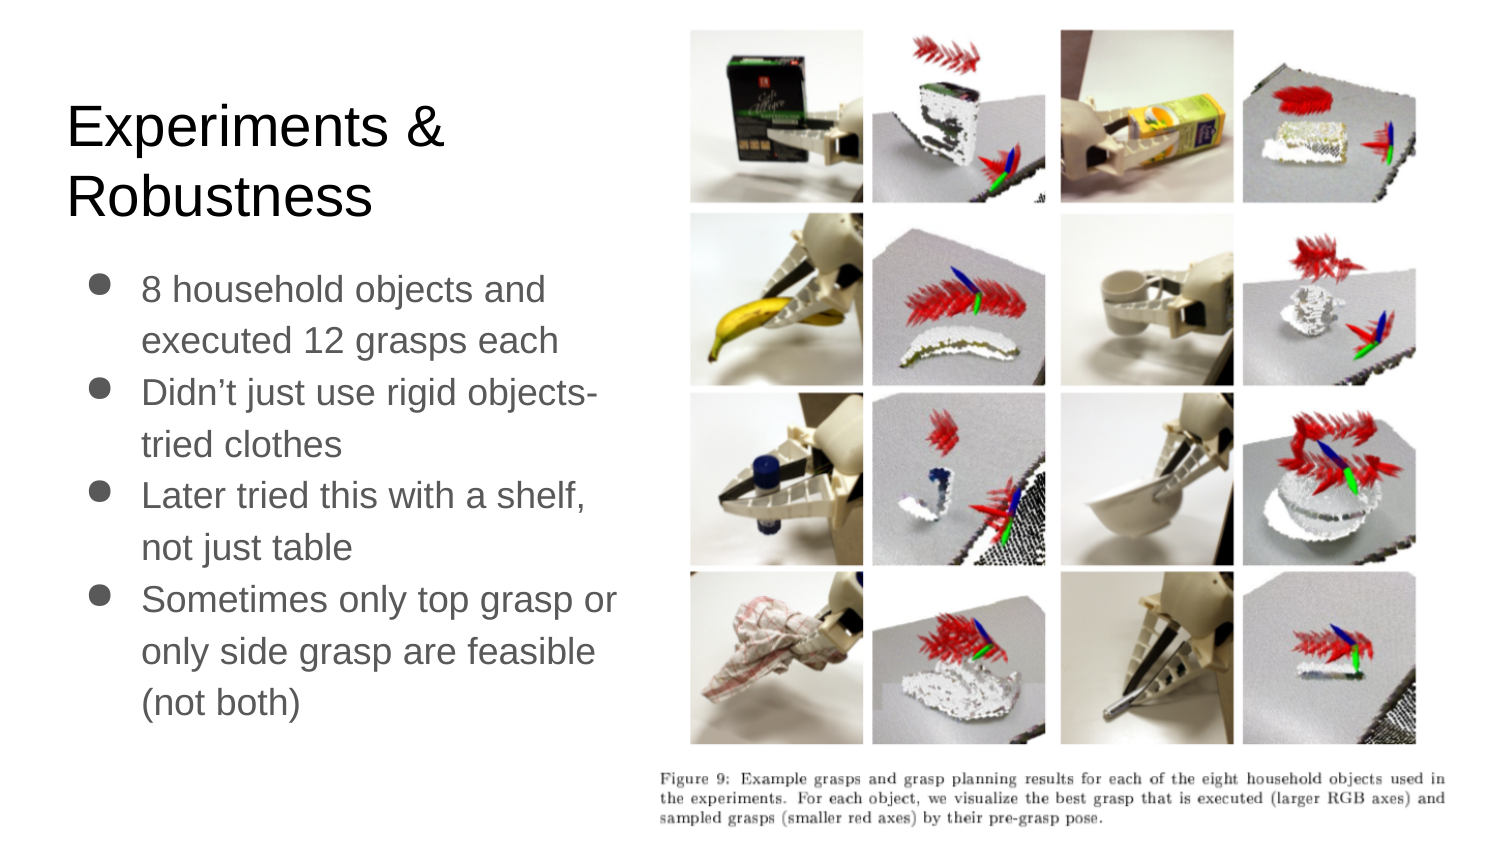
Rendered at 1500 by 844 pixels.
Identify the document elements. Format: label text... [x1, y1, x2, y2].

picture [650, 9, 1458, 834]
list 8 household objects and executed 12 grasps each Didn’t just use rigid objects- tried clothes Later tried this with a shelf, not just table Sometimes only top grasp or only side grasp are feasible (not both) [51, 242, 639, 804]
title Experiments & Robustness [51, 72, 645, 167]
